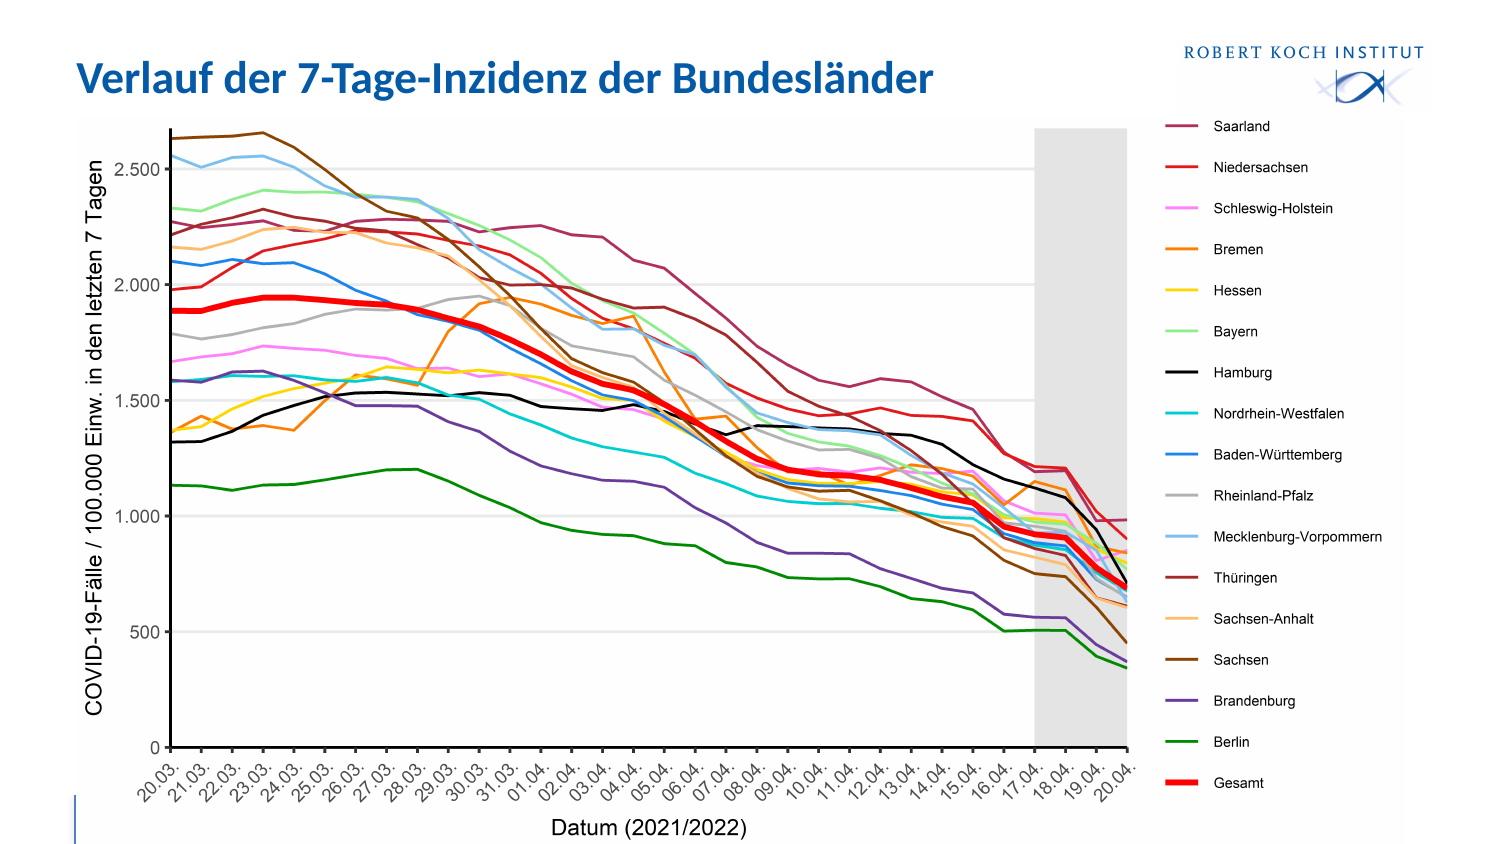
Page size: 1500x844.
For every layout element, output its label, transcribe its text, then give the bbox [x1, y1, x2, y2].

title Verlauf der 7-Tage-Inzidenz der Bundesländer [76, 17, 1387, 116]
picture [76, 117, 1405, 844]
picture [1387, 40, 1430, 114]
